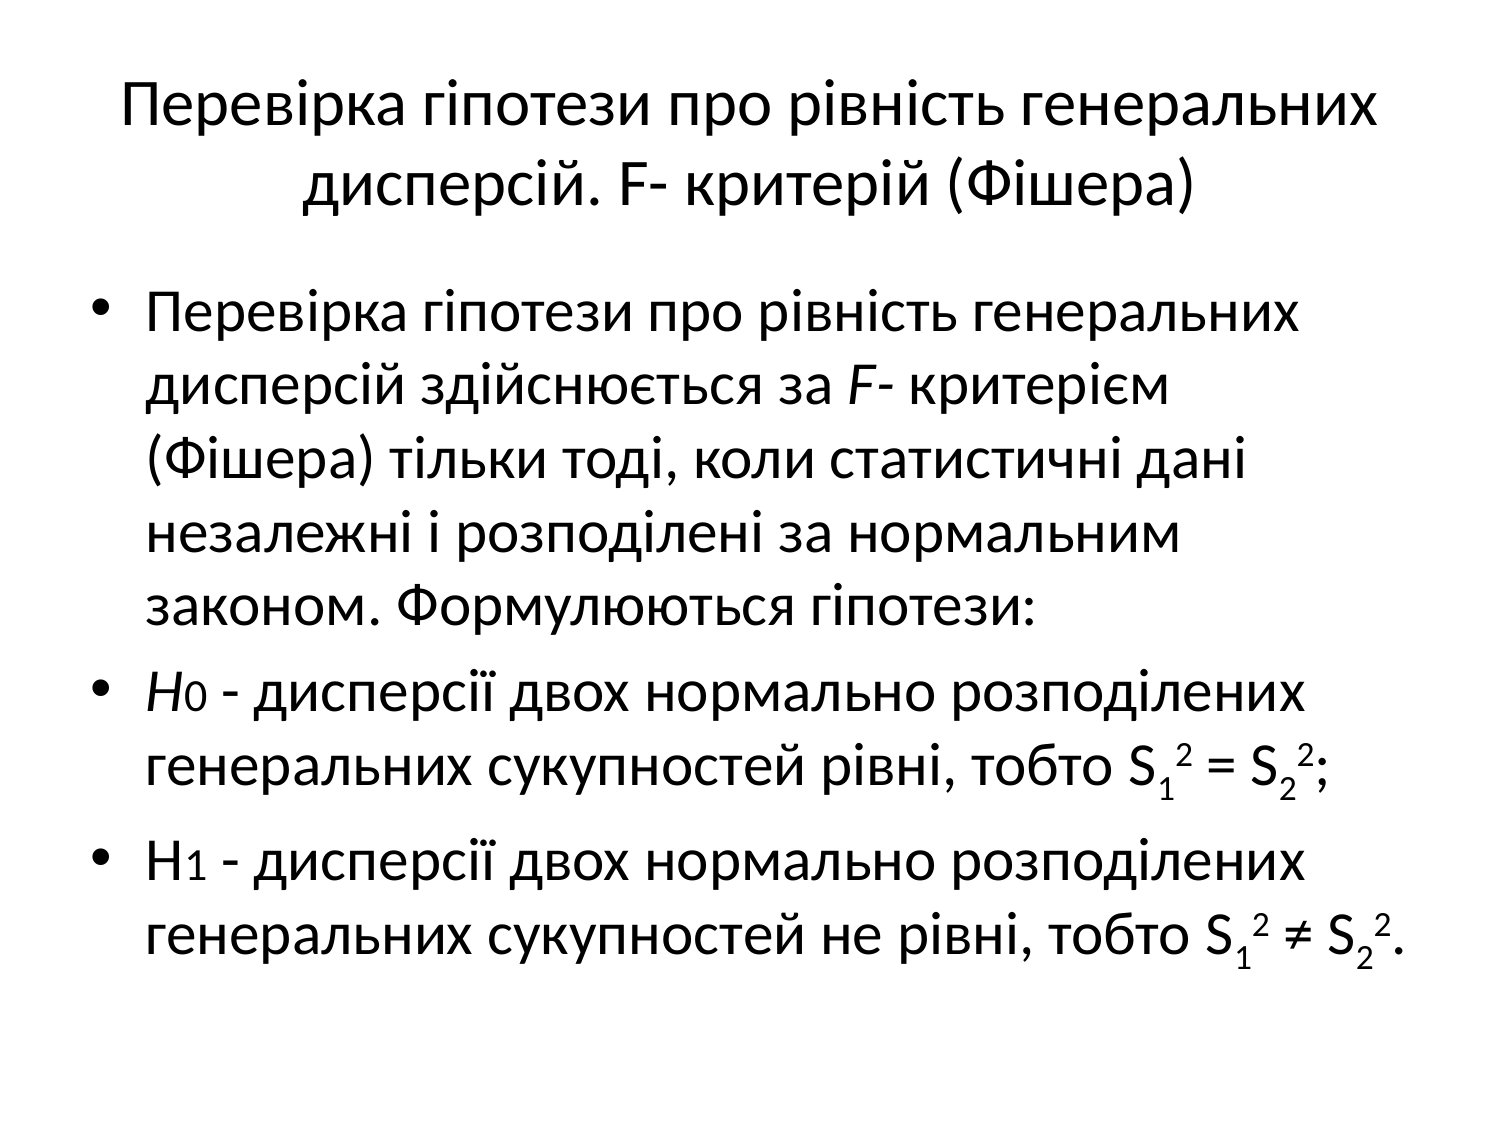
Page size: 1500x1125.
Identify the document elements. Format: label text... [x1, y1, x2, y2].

list Перевірка гіпотези про рівність генеральних дисперсій здійснюється за F- критерієм (Фішера) тільки тоді, коли статистичні дані незалежні і розподілені за нормальним законом. Формулюються гіпотези: Н0 - дисперсії двох нормально розподілених генеральних сукупностей рівні, тобто S12 = S22; Н1 - дисперсії двох нормально розподілених генеральних сукупностей не рівні, тобто S12 ≠ S22. [75, 262, 1425, 1005]
title Перевірка гіпотези про рівність генеральних дисперсій. F- критерій (Фішера) [75, 45, 1425, 233]
